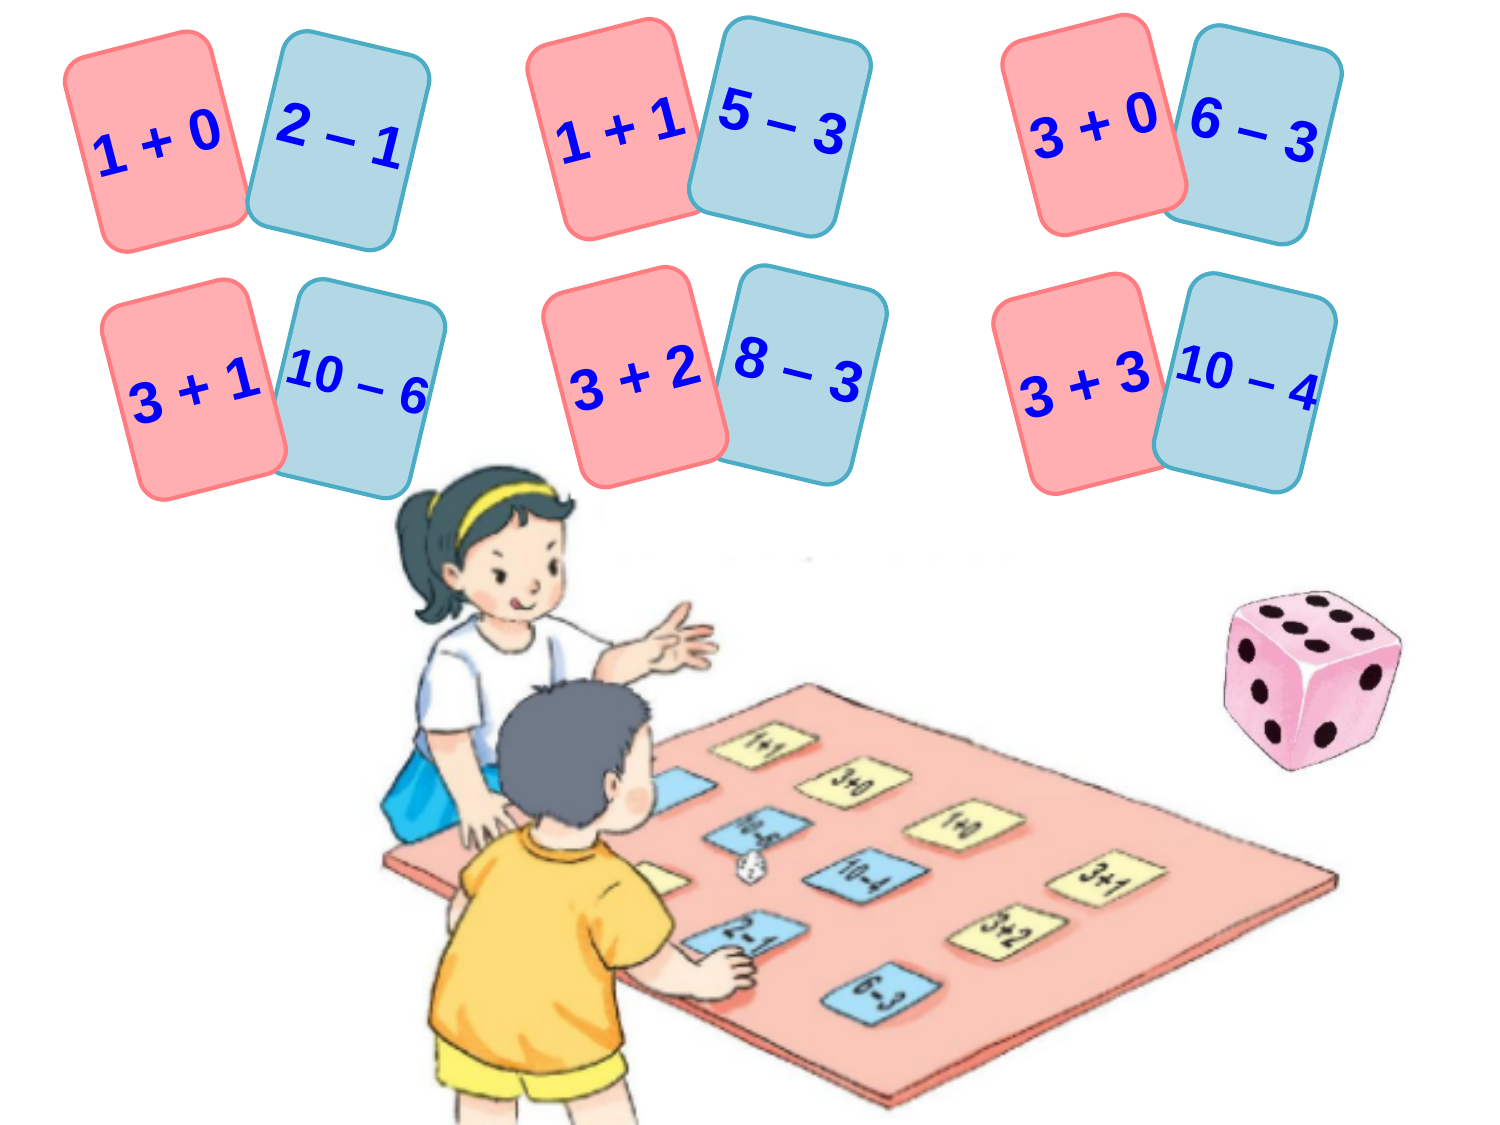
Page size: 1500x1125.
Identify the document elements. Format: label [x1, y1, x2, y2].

text_box [1160, 282, 1338, 484]
text_box [1003, 283, 1158, 484]
text_box [273, 288, 451, 489]
text_box [261, 40, 424, 241]
text_box [719, 274, 882, 476]
text_box [74, 41, 239, 242]
text_box [1012, 24, 1176, 226]
text_box [553, 276, 717, 478]
text_box [537, 28, 700, 230]
text_box [703, 26, 866, 228]
picture [342, 437, 1413, 1125]
text_box [1174, 34, 1337, 236]
text_box [111, 289, 276, 490]
